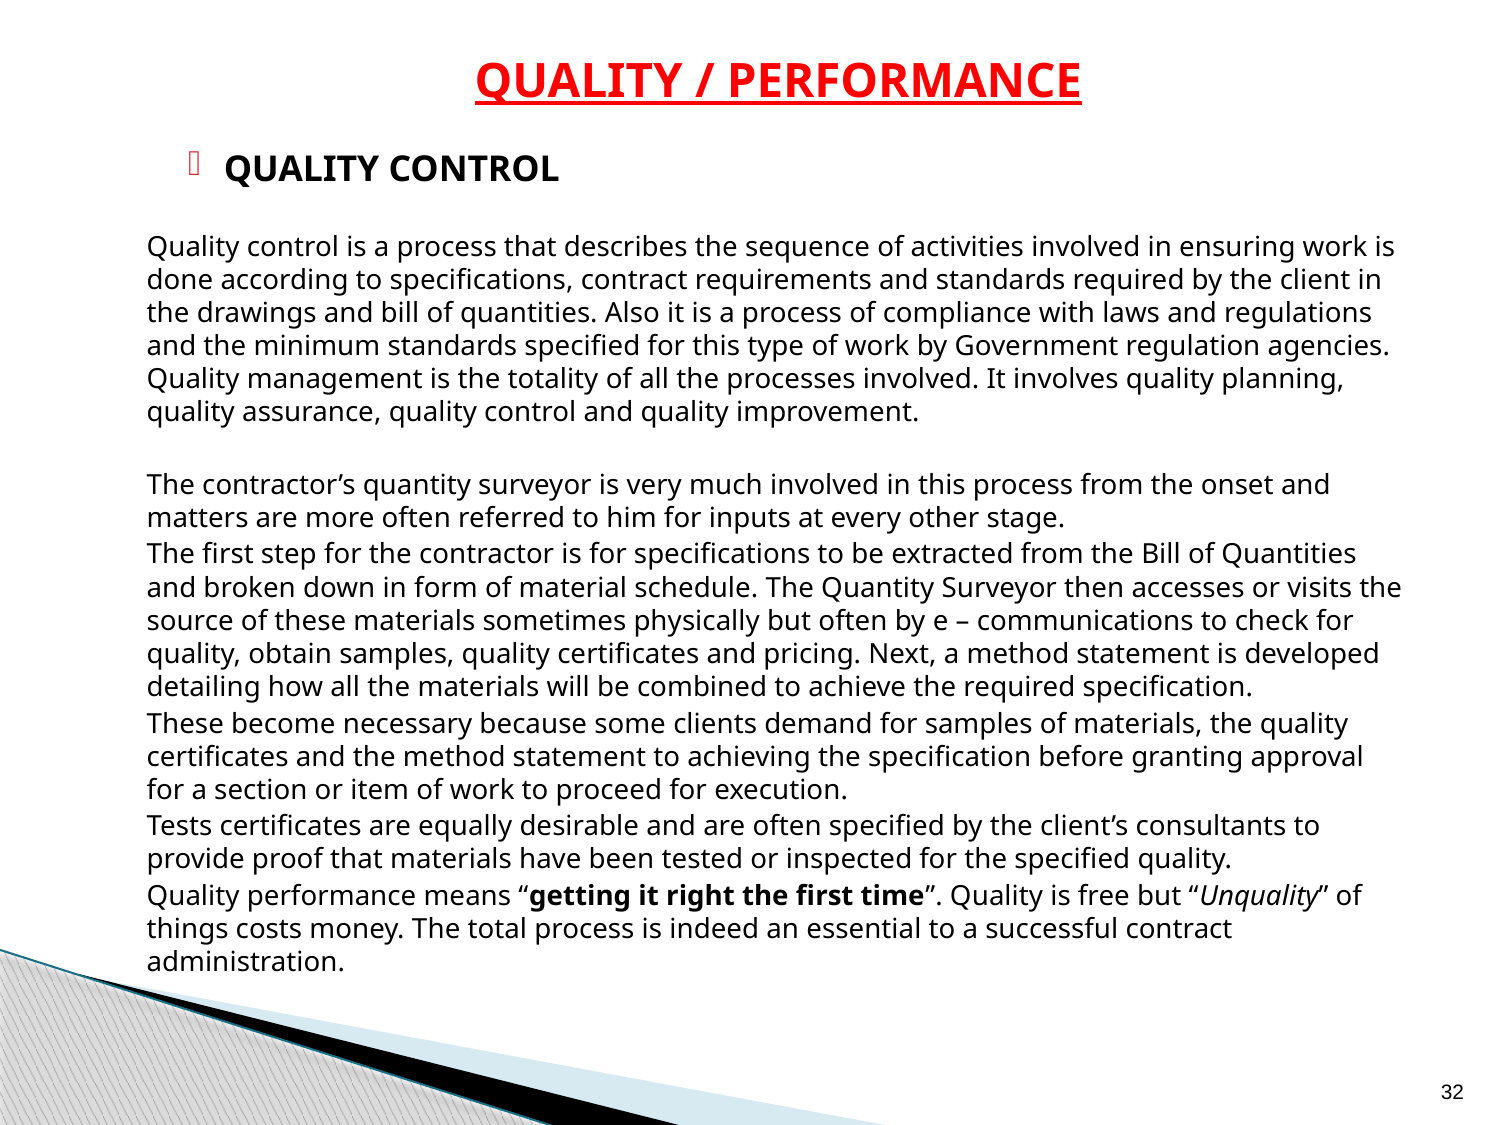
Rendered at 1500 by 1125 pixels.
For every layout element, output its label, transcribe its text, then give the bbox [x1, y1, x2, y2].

list QUALITY / PERFORMANCE QUALITY CONTROL Quality control is a process that describes the sequence of activities involved in ensuring work is done according to specifications, contract requirements and standards required by the client in the drawings and bill of quantities. Also it is a process of compliance with laws and regulations and the minimum standards specified for this type of work by Government regulation agencies. Quality management is the totality of all the processes involved. It involves quality planning, quality assurance, quality control and quality improvement. The contractor’s quantity surveyor is very much involved in this process from the onset and matters are more often referred to him for inputs at every other stage. The first step for the contractor is for specifications to be extracted from the Bill of Quantities and broken down in form of material schedule. The Quantity Surveyor then accesses or visits the source of these materials sometimes physically but often by e – communications to check for quality, obtain samples, quality certificates and pricing. Next, a method statement is developed detailing how all the materials will be combined to achieve the required specification. These become necessary because some clients demand for samples of materials, the quality certificates and the method statement to achieving the specification before granting approval for a section or item of work to proceed for execution. Tests certificates are equally desirable and are often specified by the client’s consultants to provide proof that materials have been tested or inspected for the specified quality. Quality performance means “getting it right the first time”. Quality is free but “Unquality” of things costs money. The total process is indeed an essential to a successful contract administration. [75, 42, 1425, 986]
slide_number 32 [1418, 1051, 1479, 1112]
